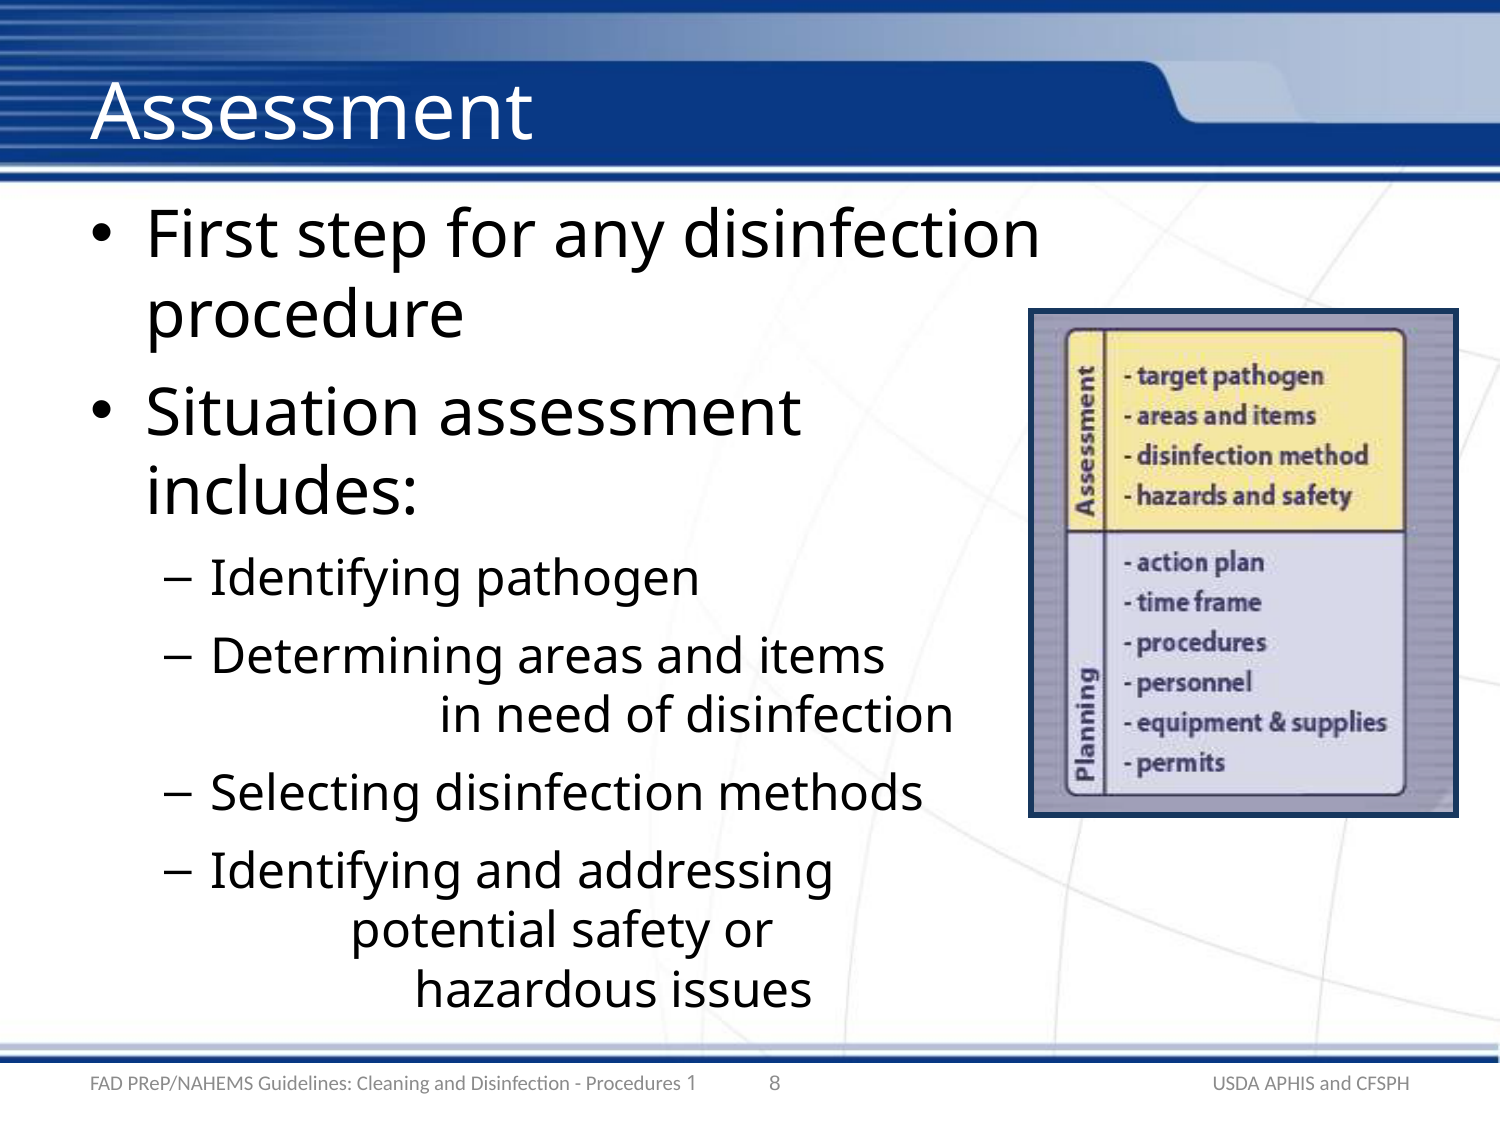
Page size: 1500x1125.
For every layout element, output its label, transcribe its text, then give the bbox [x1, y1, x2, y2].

picture [0, 0, 1500, 1063]
slide_number USDA APHIS and CFSPH [1074, 1042, 1425, 1103]
title Assessment [75, 24, 1425, 163]
list First step for any disinfection procedure Situation assessment includes: Identifying pathogen Determining areas and items in need of disinfection Selecting disinfection methods Identifying and addressing potential safety or hazardous issues [75, 184, 1093, 1025]
footer FAD PReP/NAHEMS Guidelines: Cleaning and Disinfection - Procedures 1 [75, 1042, 600, 1103]
slide_number 8 [600, 1042, 950, 1103]
